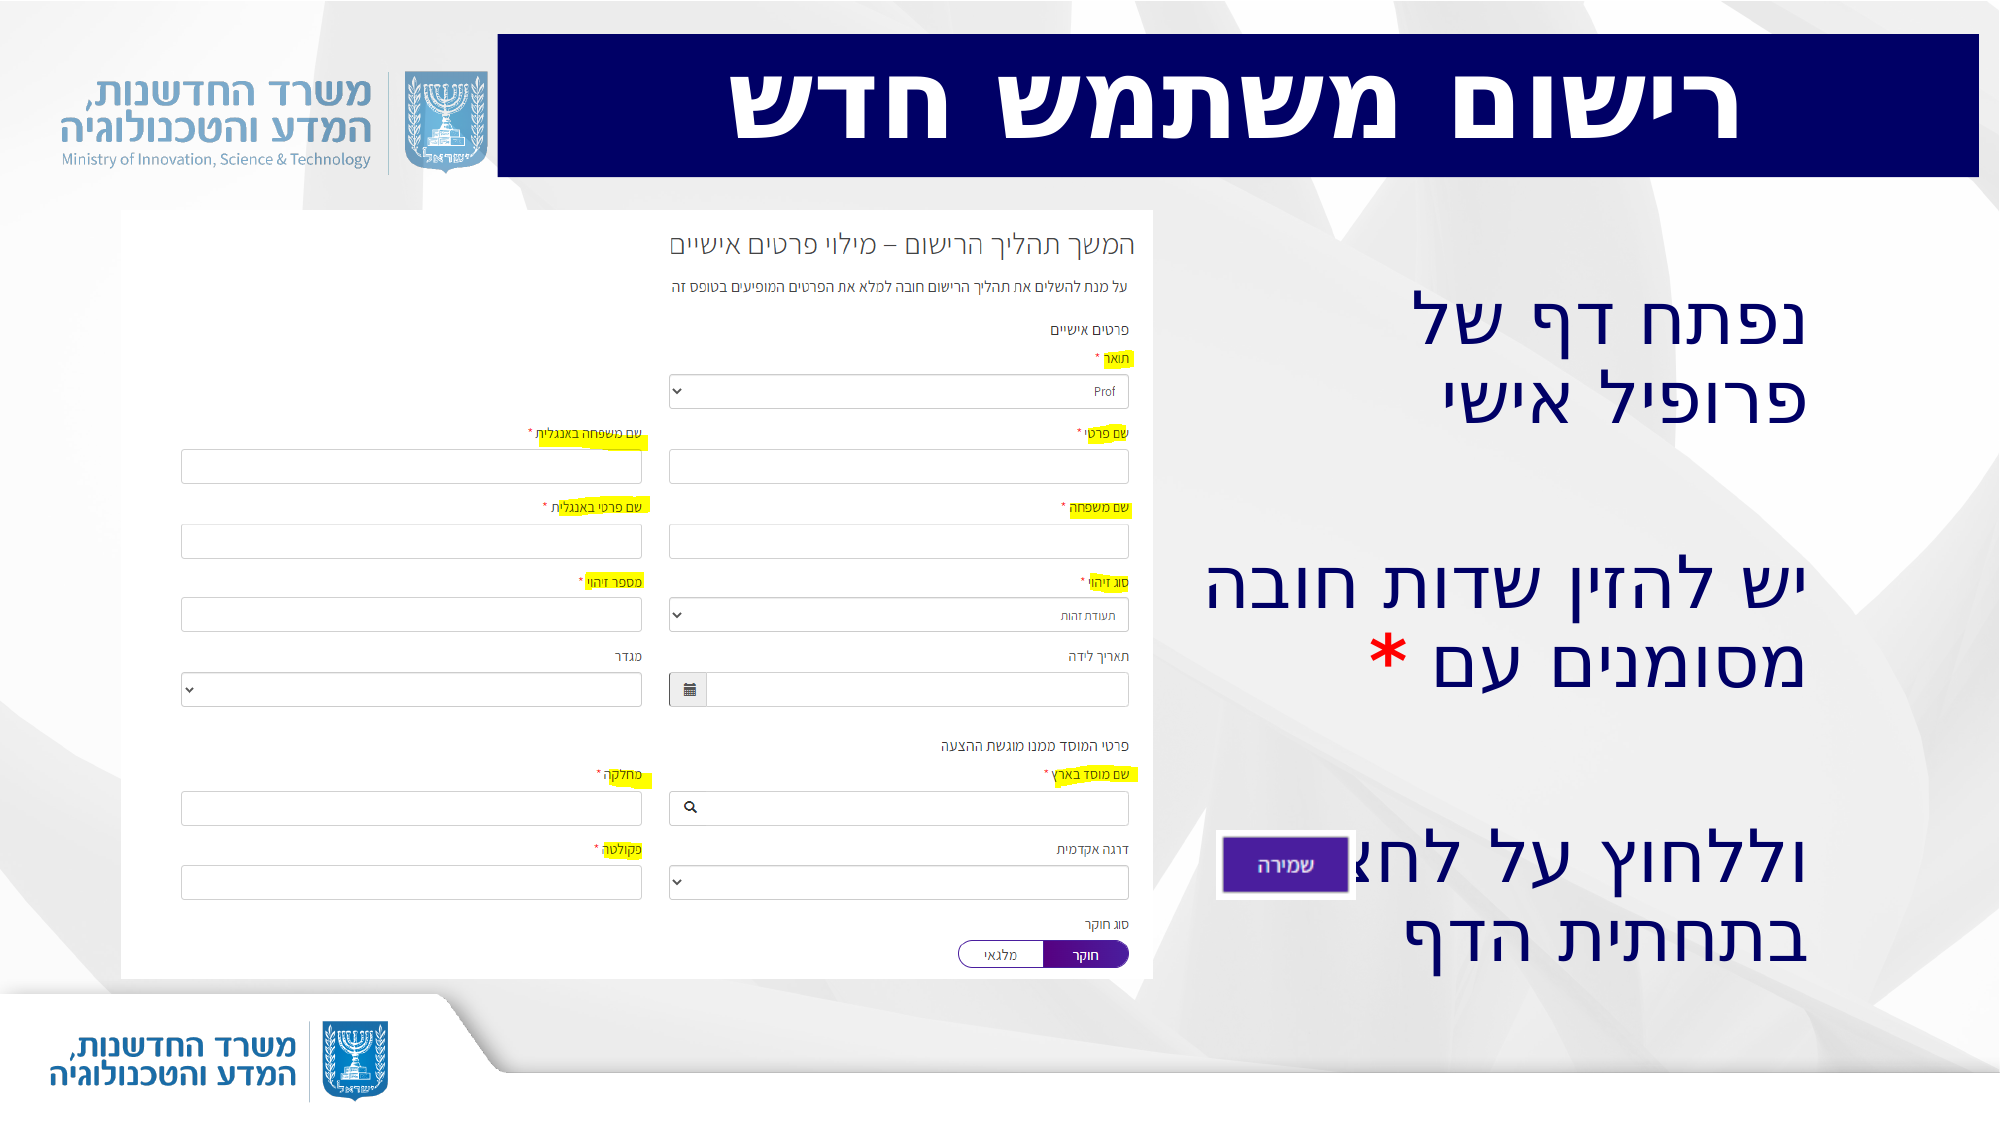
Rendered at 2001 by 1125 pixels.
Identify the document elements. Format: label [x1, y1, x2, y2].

text_box [0, 994, 2000, 1125]
picture [0, 1, 1999, 994]
